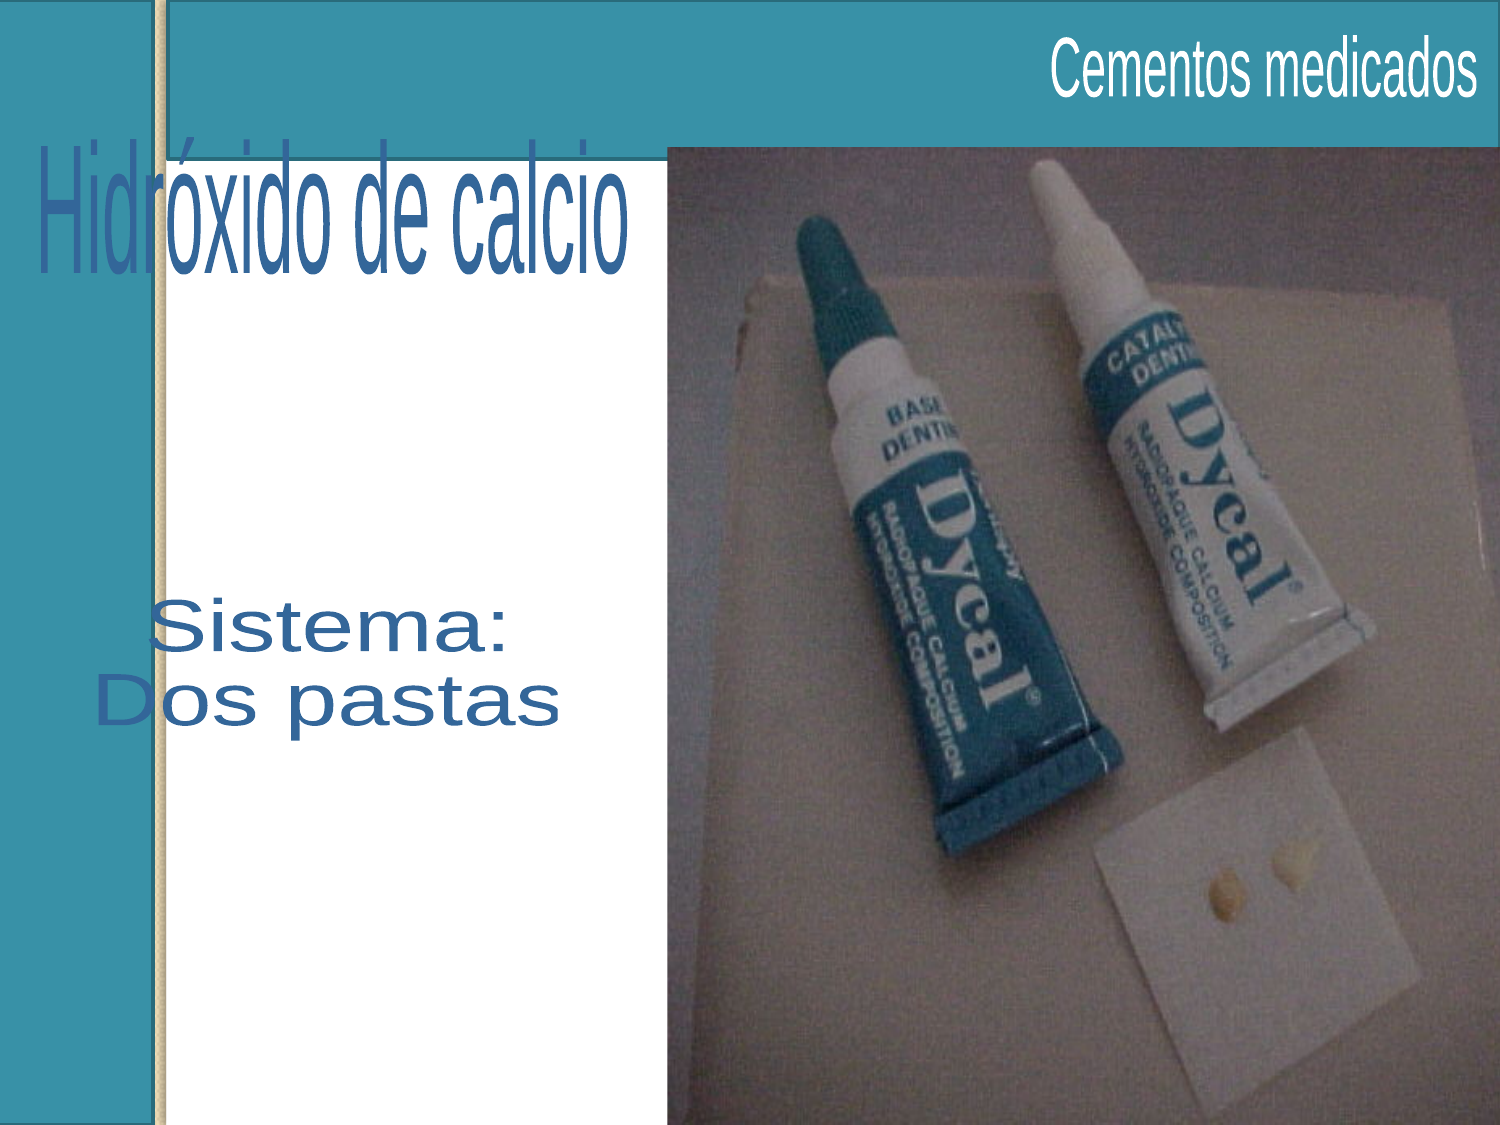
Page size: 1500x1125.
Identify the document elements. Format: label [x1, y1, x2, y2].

picture [666, 147, 1500, 1125]
text_box [166, 0, 1500, 161]
text_box [0, 0, 155, 1125]
